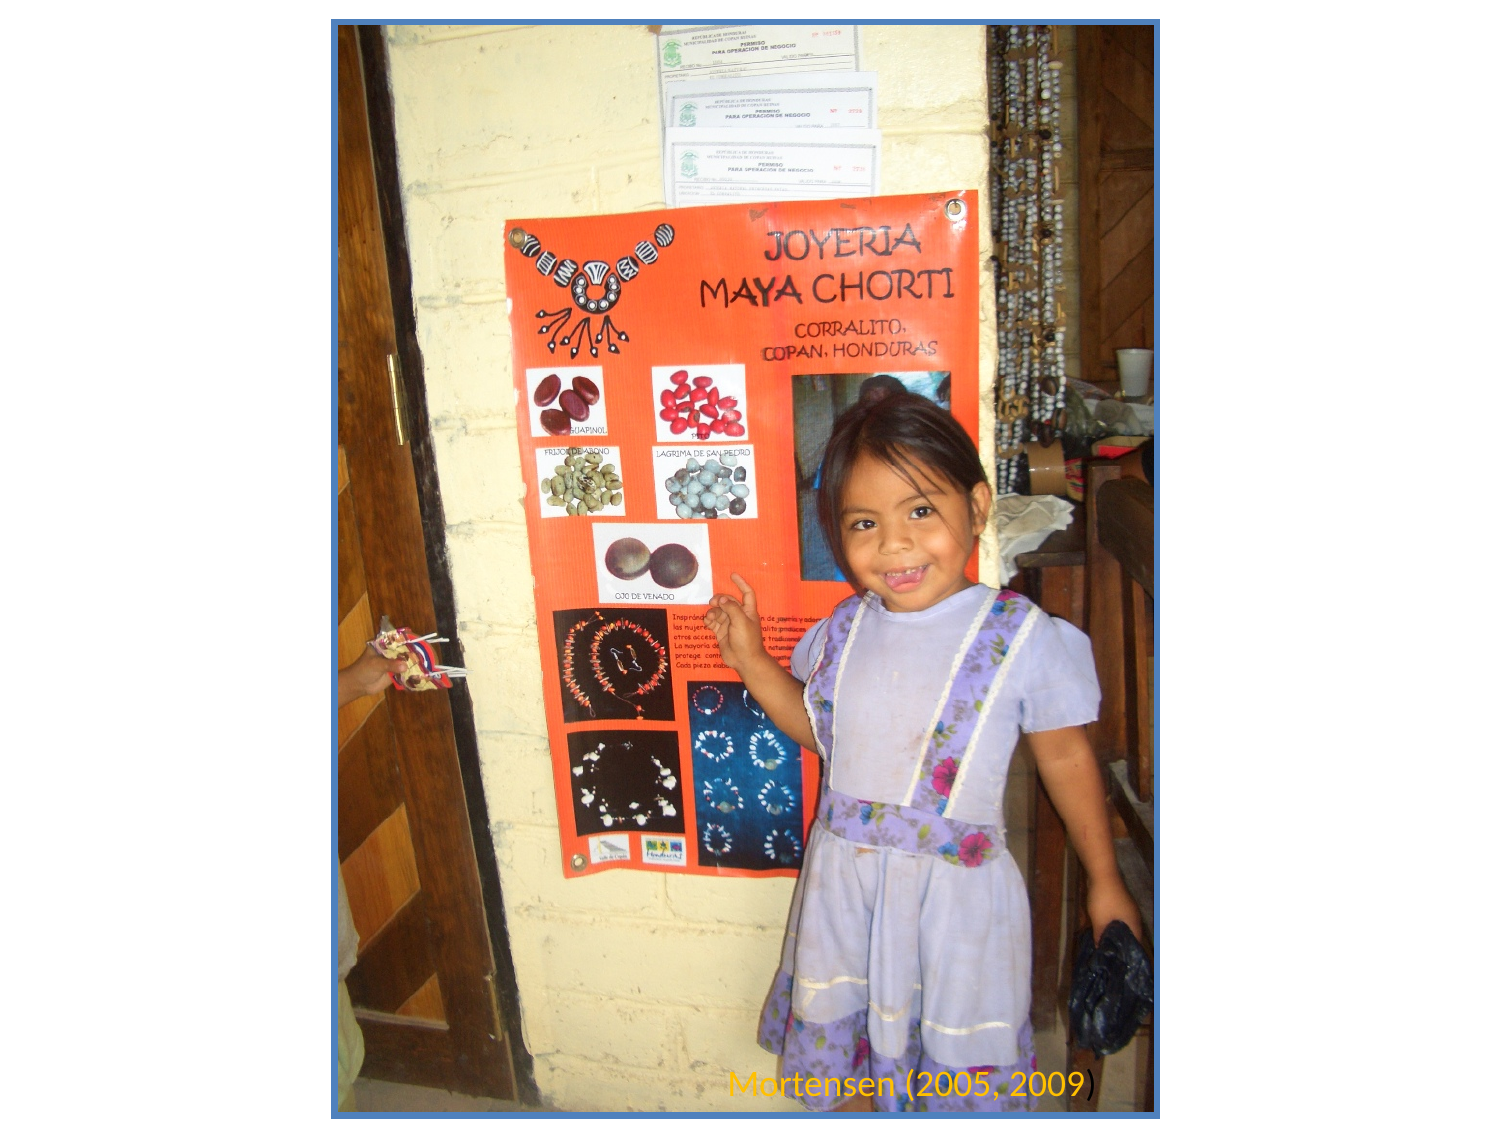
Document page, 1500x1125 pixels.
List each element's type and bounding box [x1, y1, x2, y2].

picture [337, 24, 1154, 1113]
